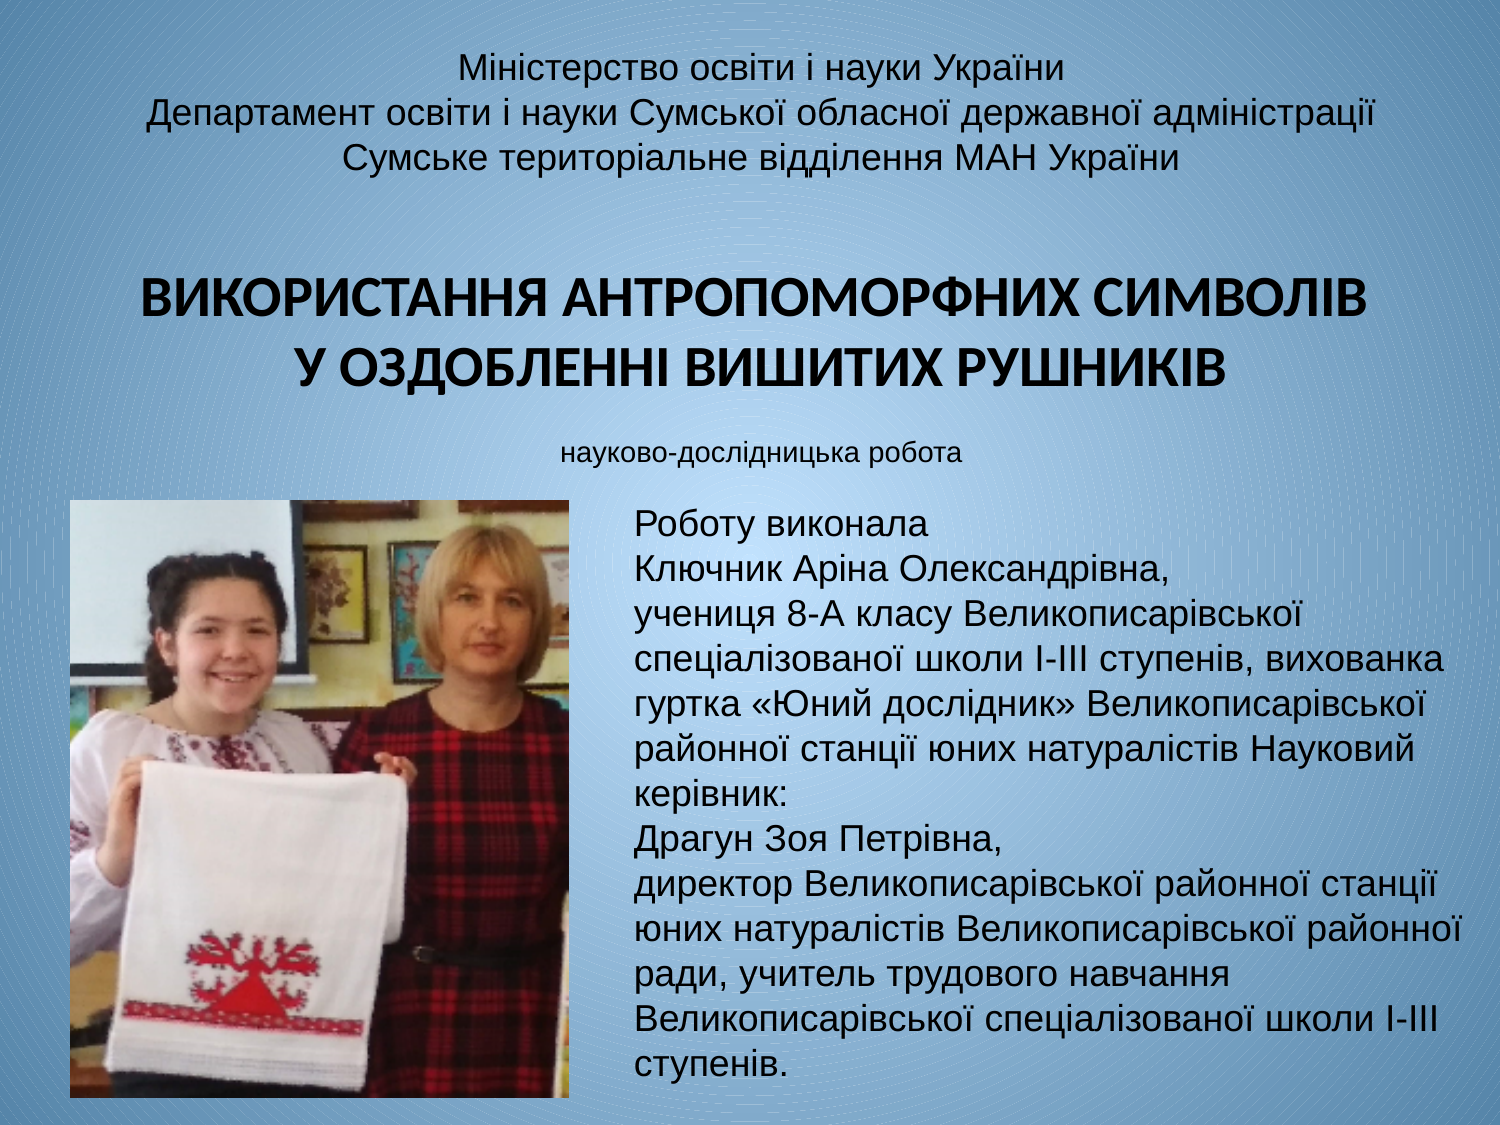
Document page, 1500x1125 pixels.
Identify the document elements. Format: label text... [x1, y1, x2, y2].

text_box Роботу виконала Ключник Аріна Олександрівна, учениця 8-А класу Великописарівської спеціалізованої школи І-ІІІ ступенів, вихованка гуртка «Юний дослідник» Великописарівської районної станції юних натуралістів Науковий керівник: Драгун Зоя Петрівна, директор Великописарівської районної станції юних натуралістів Великописарівської районної ради, учитель трудового навчання Великописарівської спеціалізованої школи І-ІІІ ступенів. [619, 491, 1500, 1092]
title Міністерство освіти і науки України Департамент освіти і науки Сумської обласної державної адміністрації Сумське територіальне відділення МАН України ВИКОРИСТАННЯ АНТРОПОМОРФНИХ СИМВОЛІВ У ОЗДОБЛЕННІ ВИШИТИХ РУШНИКІВ науково-дослідницька робота [0, 19, 1500, 492]
picture [70, 499, 570, 1098]
